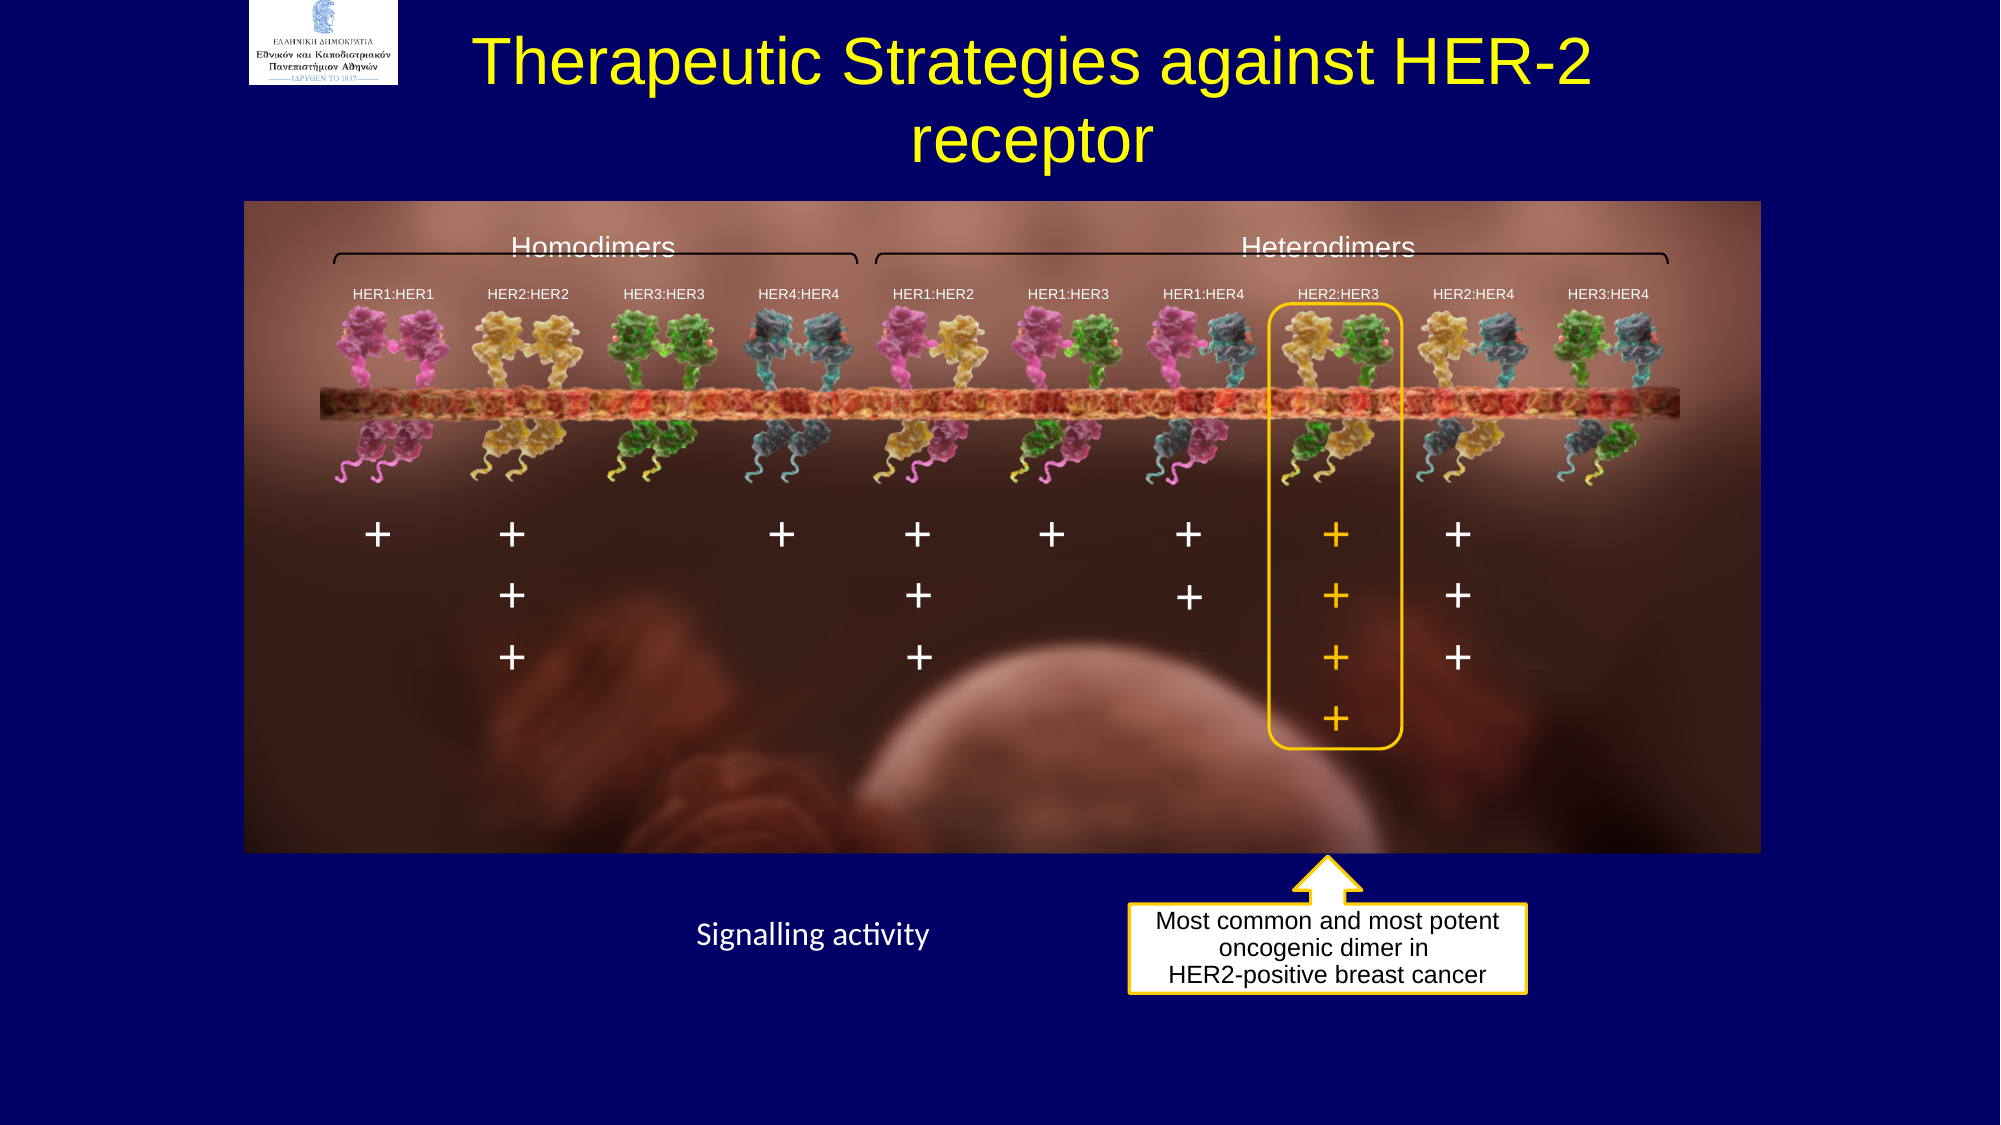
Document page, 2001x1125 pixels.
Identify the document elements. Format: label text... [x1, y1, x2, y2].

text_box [318, 493, 1518, 754]
text_box Therapeutic Strategies against HER-2 receptor [356, 23, 1710, 177]
picture [249, 0, 399, 85]
text_box Most common and most potent oncogenic dimer in HER2-positive breast cancer [1127, 863, 1529, 996]
text_box Signalling activity [682, 905, 944, 960]
picture [243, 200, 1761, 854]
